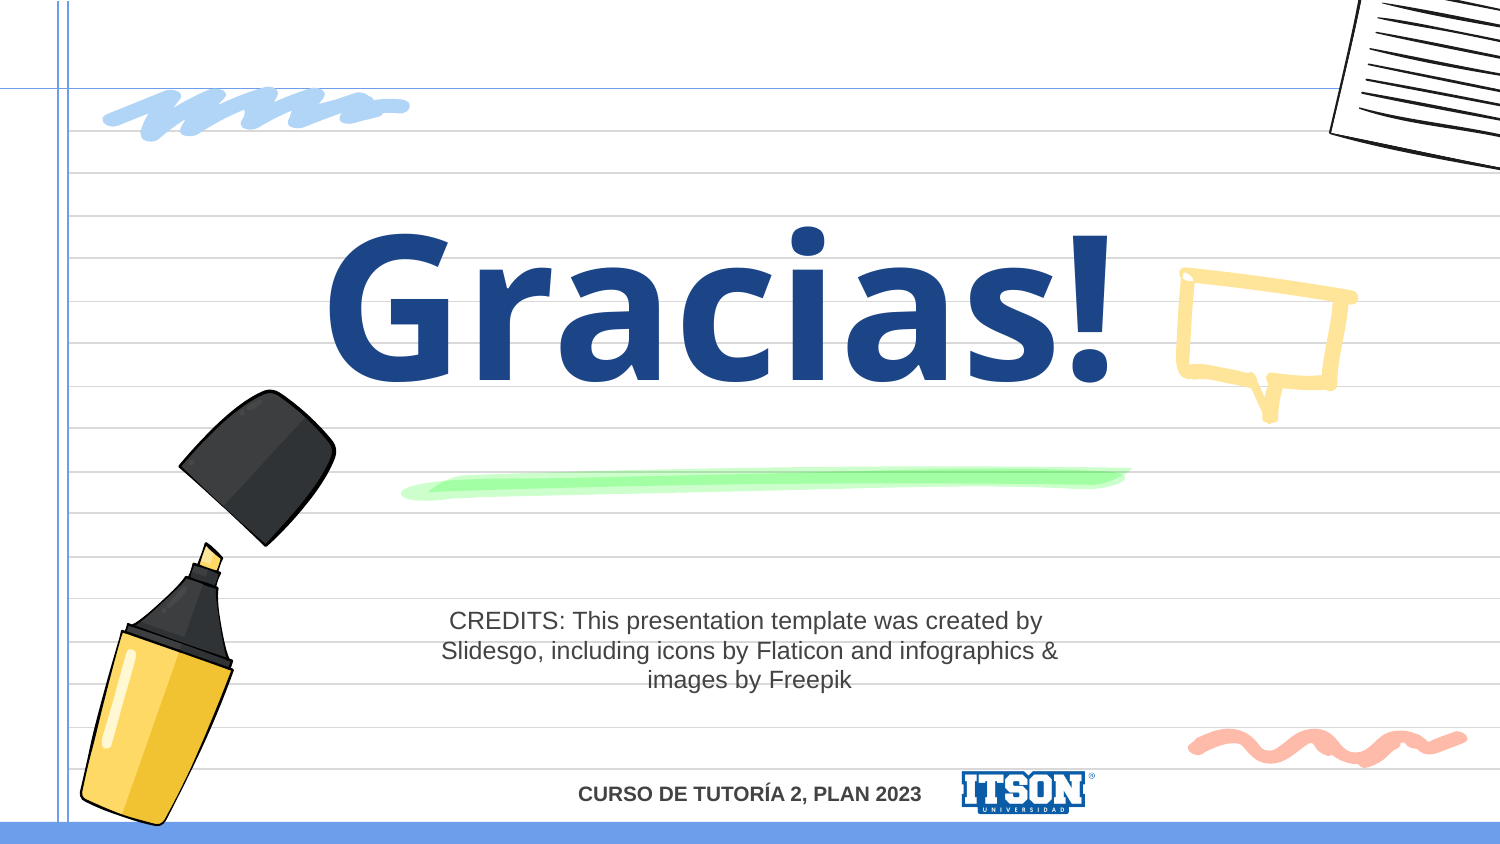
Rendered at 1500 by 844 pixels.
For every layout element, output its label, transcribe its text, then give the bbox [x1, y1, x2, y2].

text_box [97, 87, 414, 142]
title Gracias! [229, 178, 1209, 331]
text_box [398, 463, 1143, 502]
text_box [0, 515, 422, 696]
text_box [1184, 729, 1472, 768]
text_box CURSO DE TUTORÍA 2, PLAN 2023 [551, 765, 942, 819]
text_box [1167, 277, 1352, 422]
picture [947, 755, 1105, 829]
